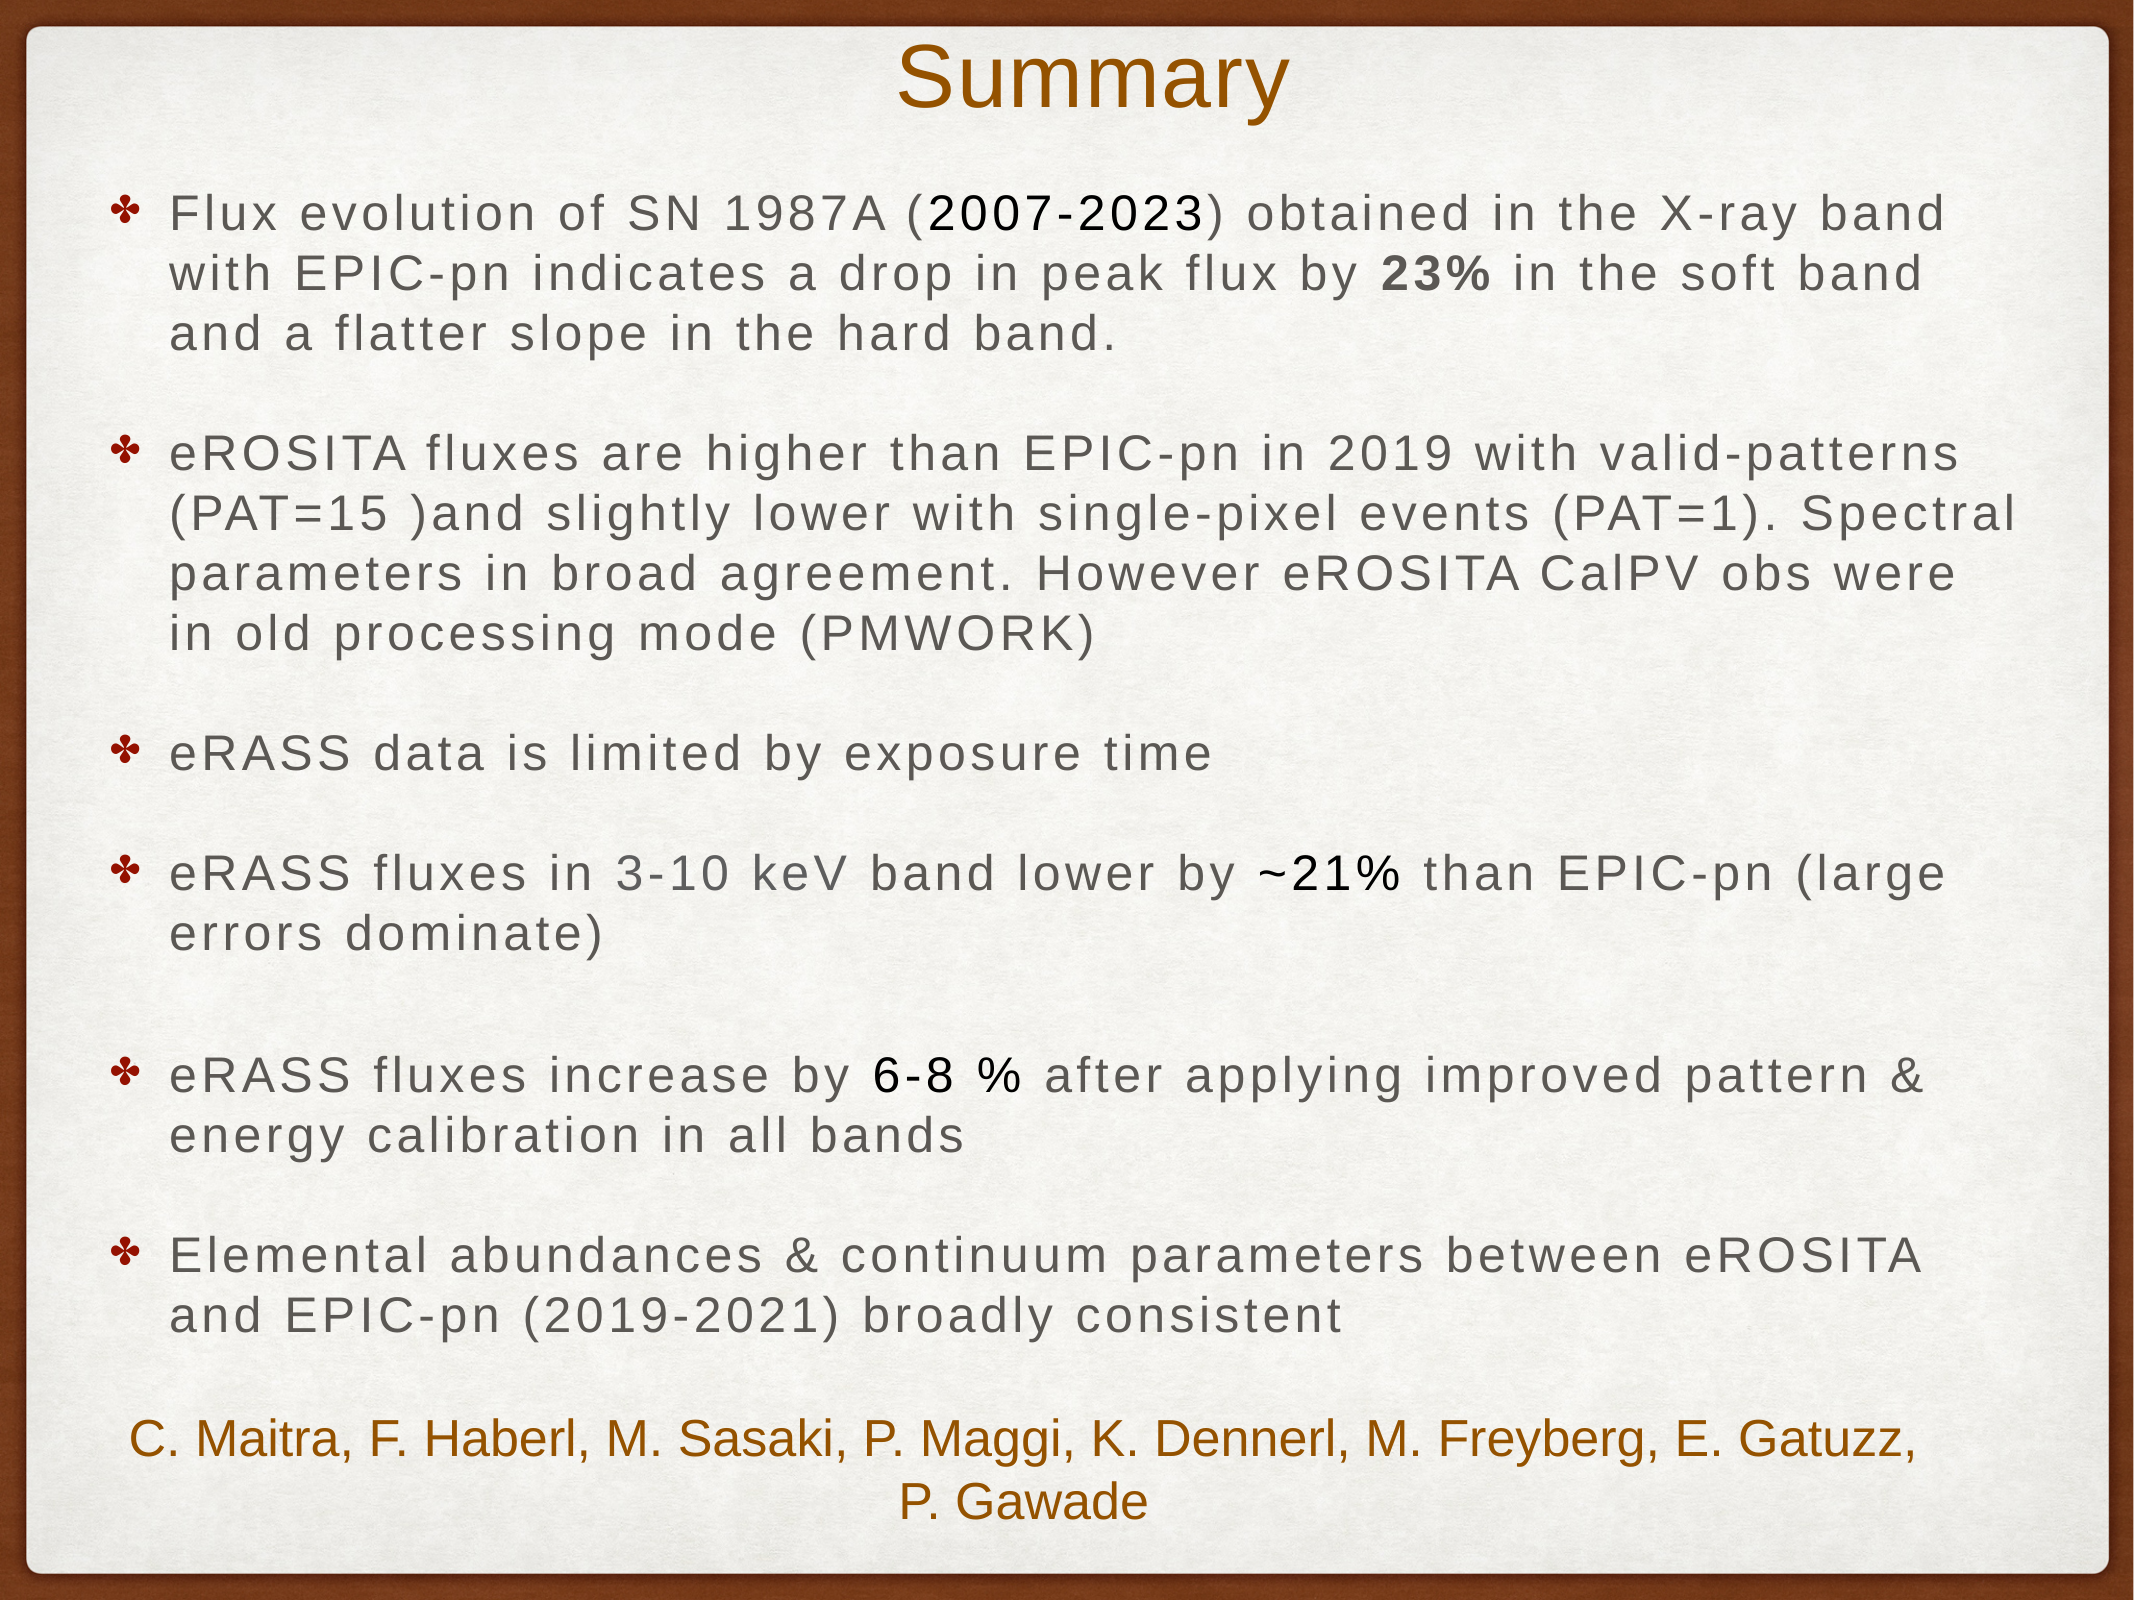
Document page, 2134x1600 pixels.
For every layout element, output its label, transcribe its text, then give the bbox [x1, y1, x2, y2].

text_box C. Maitra, F. Haberl, M. Sasaki, P. Maggi, K. Dennerl, M. Freyberg, E. Gatuzz, P. Gawade [110, 1396, 1938, 1538]
text_box Flux evolution of SN 1987A (2007-2023) obtained in the X-ray band with EPIC-pn indicates a drop in peak flux by 23% in the soft band and a flatter slope in the hard band. eROSITA fluxes are higher than EPIC-pn in 2019 with valid-patterns (PAT=15 )and slightly lower with single-pixel events (PAT=1). Spectral parameters in broad agreement. However eROSITA CalPV obs were in old processing mode (PMWORK) eRASS data is limited by exposure time eRASS fluxes in 3-10 keV band lower by ~21% than EPIC-pn (large errors dominate) eRASS fluxes increase by 6-8 % after applying improved pattern & energy calibration in all bands Elemental abundances & continuum parameters between eROSITA and EPIC-pn (2019-2021) broadly consistent [98, 0, 2035, 1412]
picture [0, 0, 2134, 1600]
